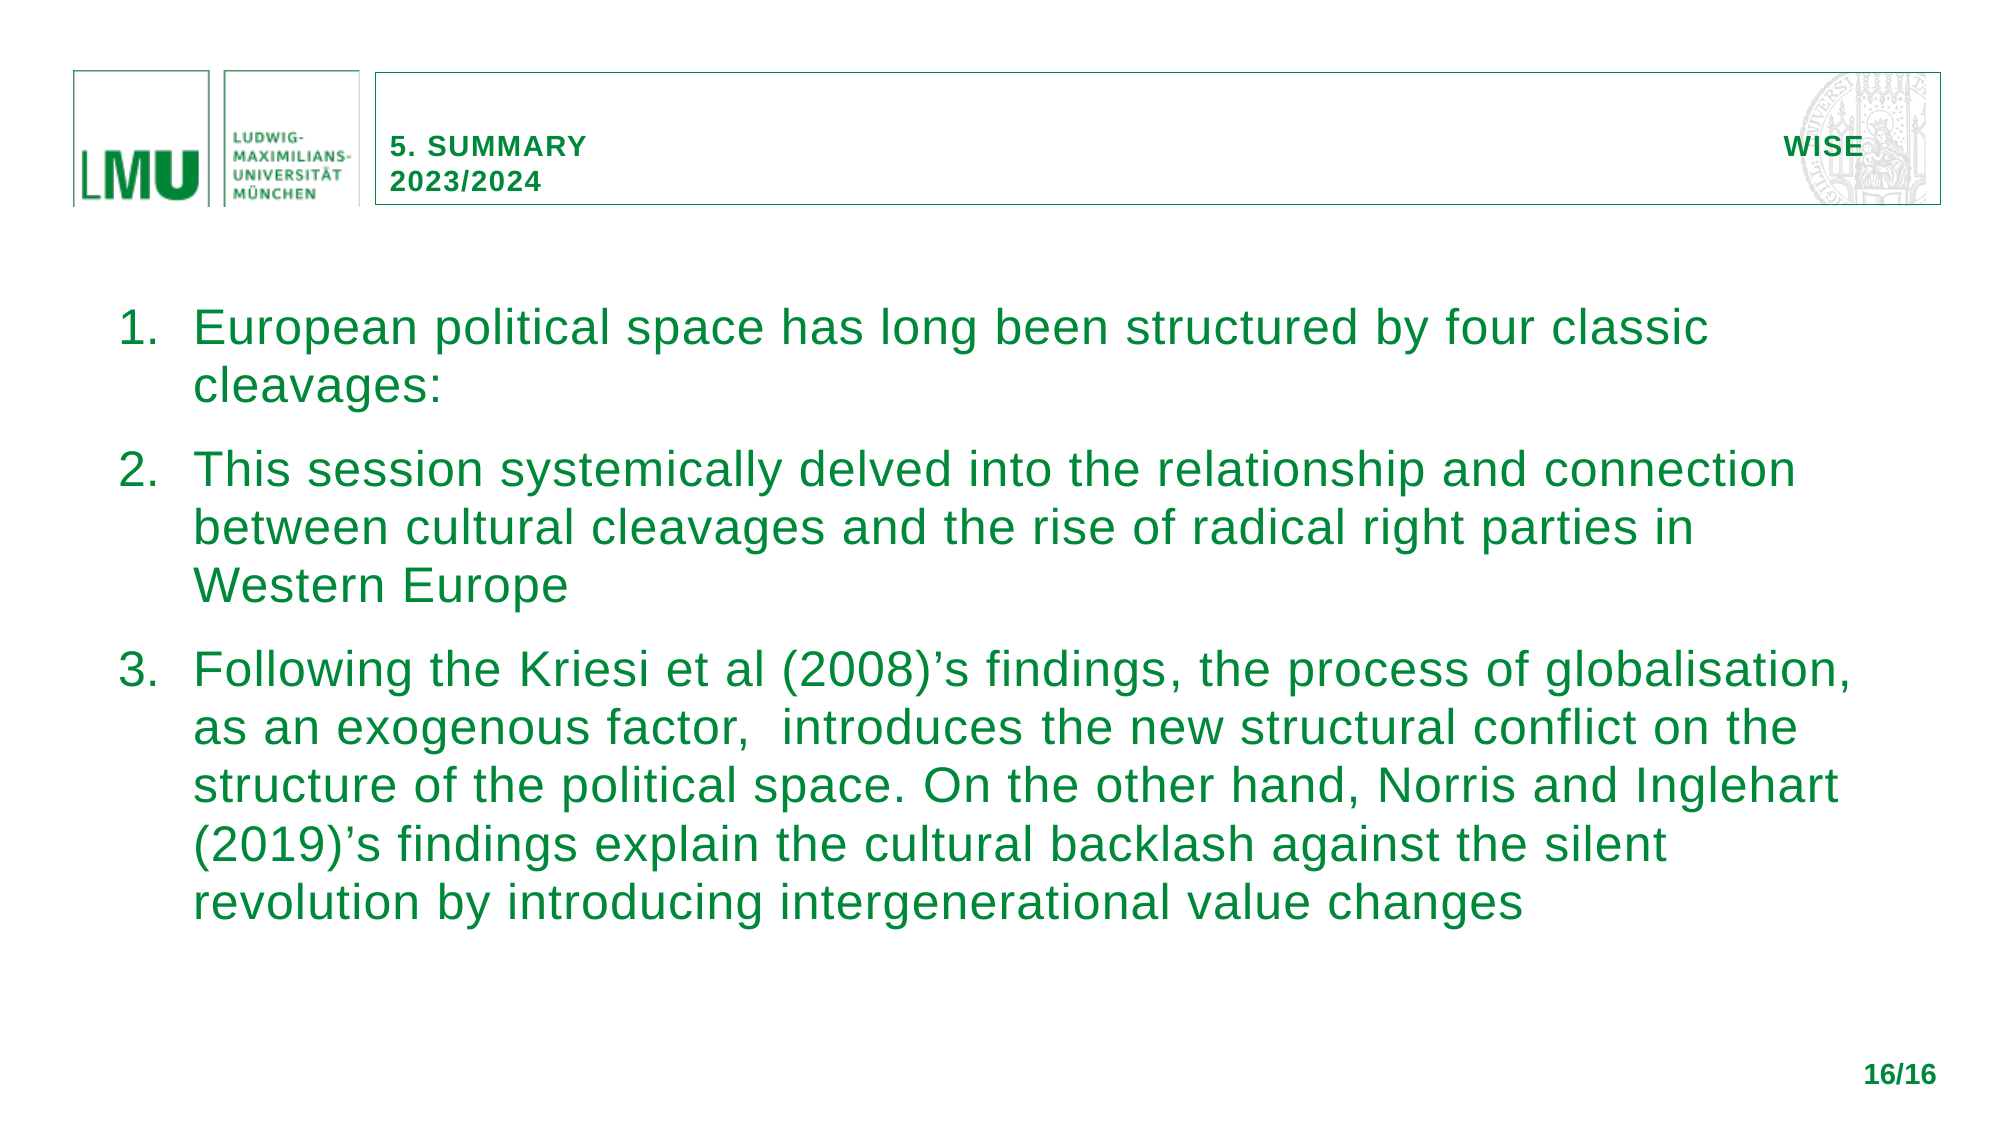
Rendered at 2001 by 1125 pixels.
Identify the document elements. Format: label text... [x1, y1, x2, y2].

text_box European political space has long been structured by four classic cleavages: This session systemically delved into the relationship and connection between cultural cleavages and the rise of radical right parties in Western Europe Following the Kriesi et al (2008)’s findings, the process of globalisation, as an exogenous factor, introduces the new structural conflict on the structure of the political space. On the other hand, Norris and Inglehart (2019)’s findings explain the cultural backlash against the silent revolution by introducing intergenerational value changes [103, 288, 1912, 937]
list 5. summary wise 2023/2024 [375, 72, 1941, 205]
text_box 16/16 [1863, 1038, 1961, 1091]
